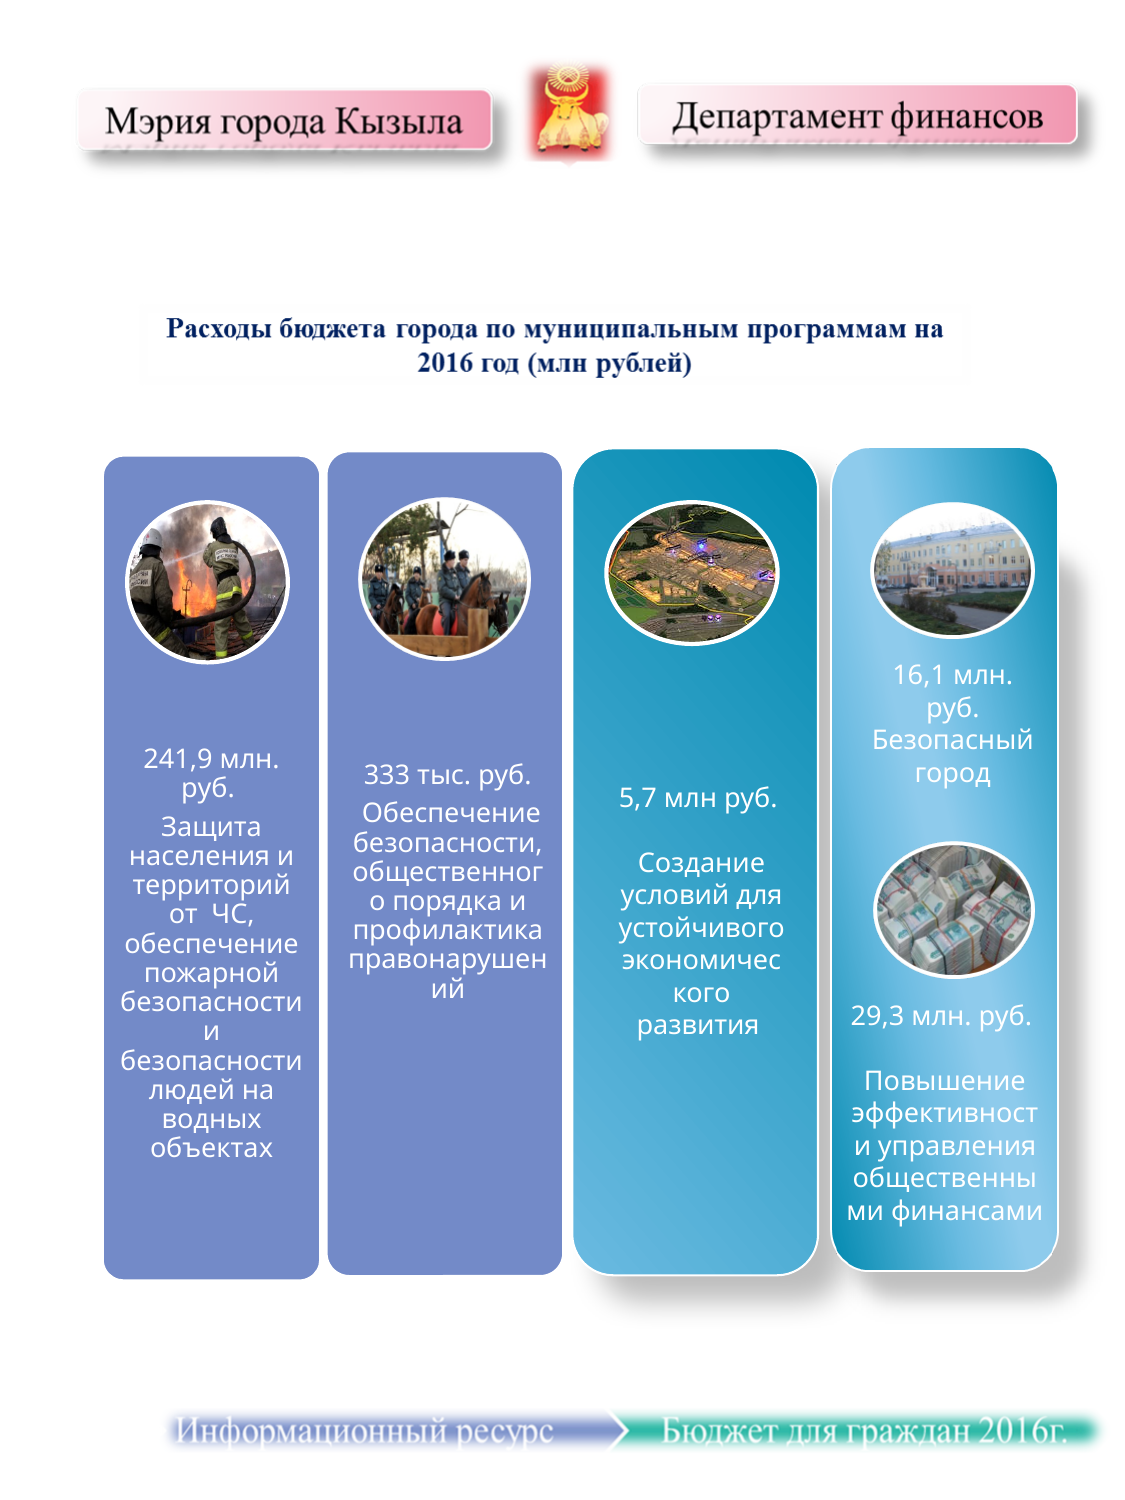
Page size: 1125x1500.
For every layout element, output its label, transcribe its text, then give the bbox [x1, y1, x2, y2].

picture [824, 446, 1112, 1329]
text_box [612, 500, 780, 647]
picture [54, 54, 1112, 201]
picture [136, 301, 973, 396]
text_box 5,7 млн руб. Создание условий для устойчивого экономического развития [612, 772, 801, 1048]
picture [358, 497, 532, 661]
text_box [325, 449, 568, 1278]
text_box [583, 447, 819, 1277]
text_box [101, 454, 322, 1282]
picture [136, 1394, 1121, 1474]
